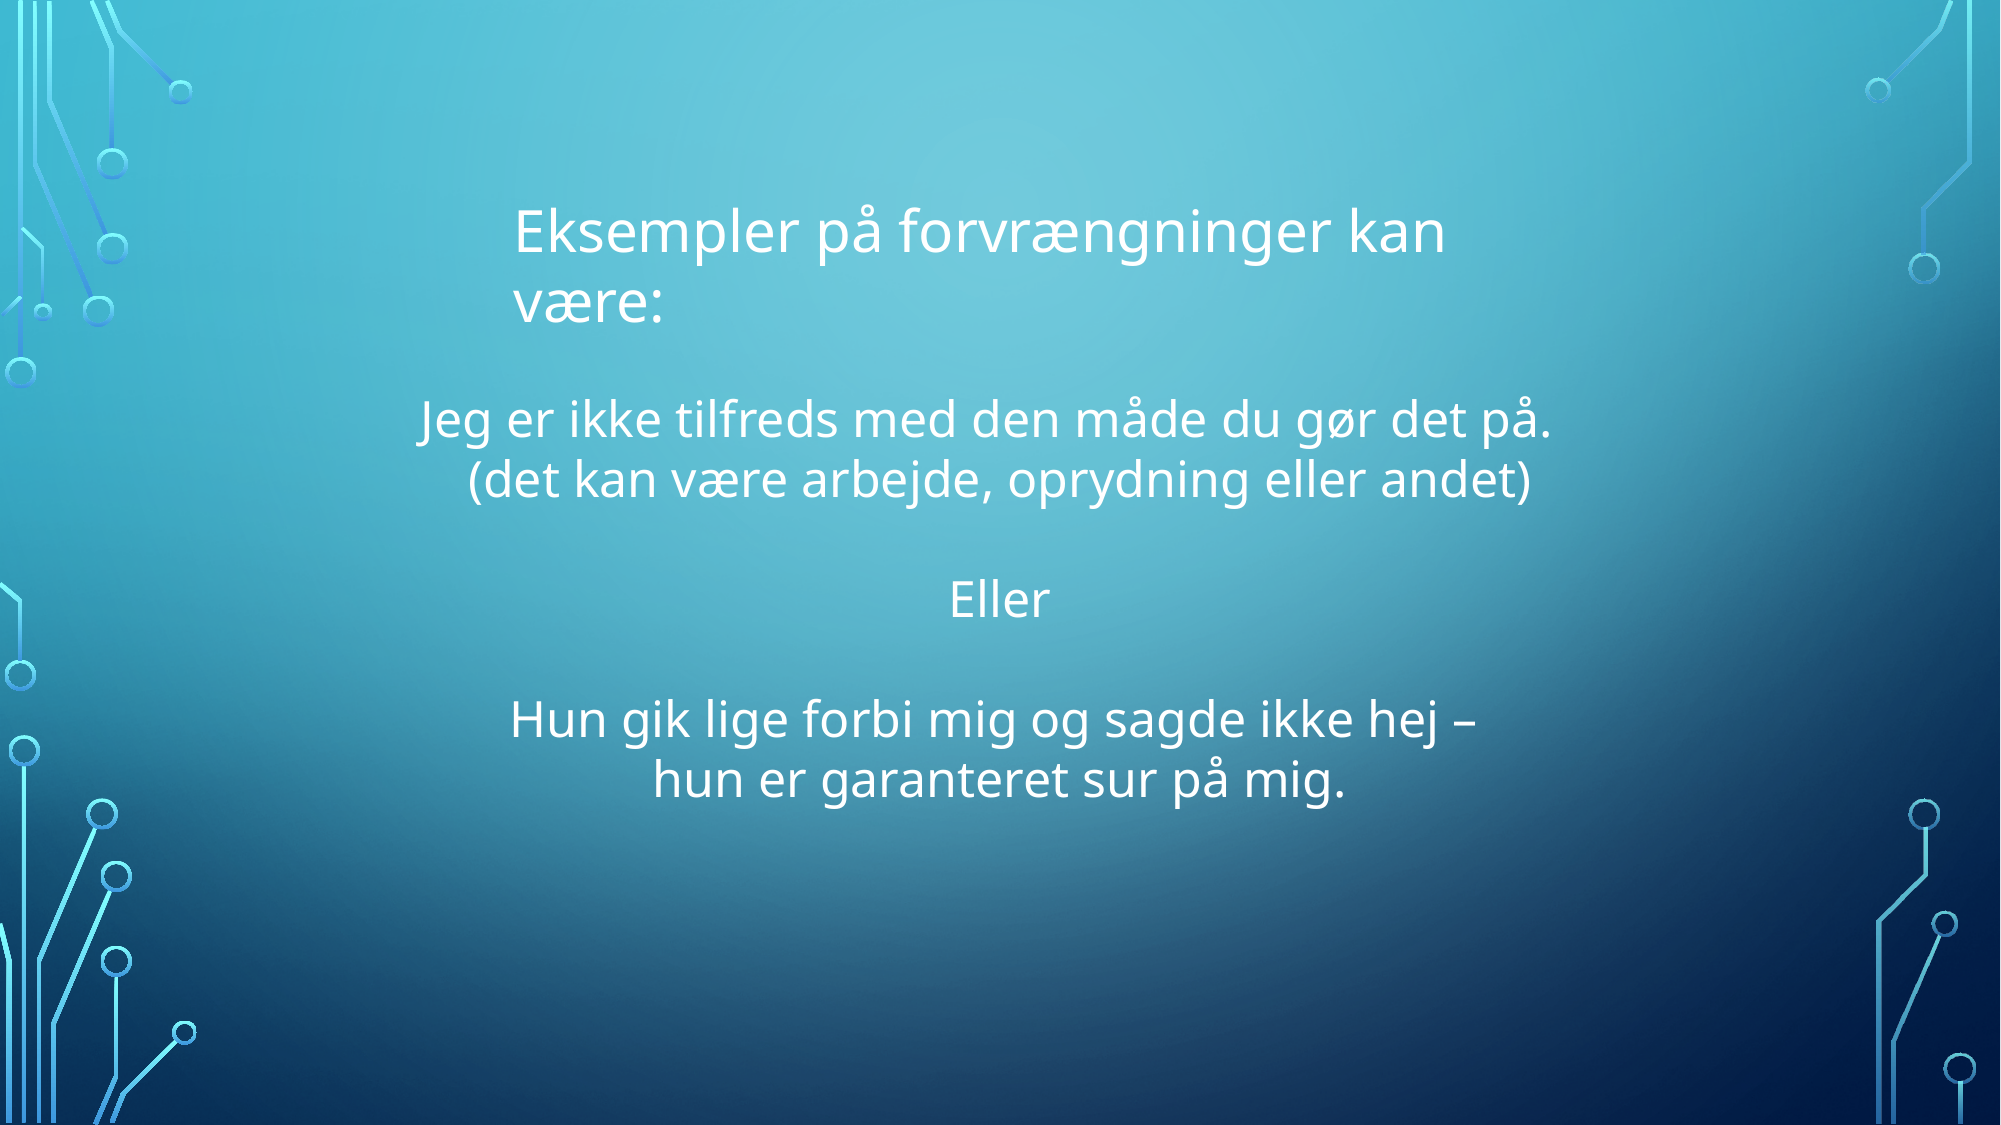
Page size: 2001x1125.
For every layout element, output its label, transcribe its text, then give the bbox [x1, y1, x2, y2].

text_box Jeg er ikke tilfreds med den måde du gør det på. (det kan være arbejde, oprydning eller andet) Eller Hun gik lige forbi mig og sagde ikke hej – hun er garanteret sur på mig. [322, 379, 1678, 815]
text_box Eksempler på forvrængninger kan være: [498, 186, 1501, 379]
